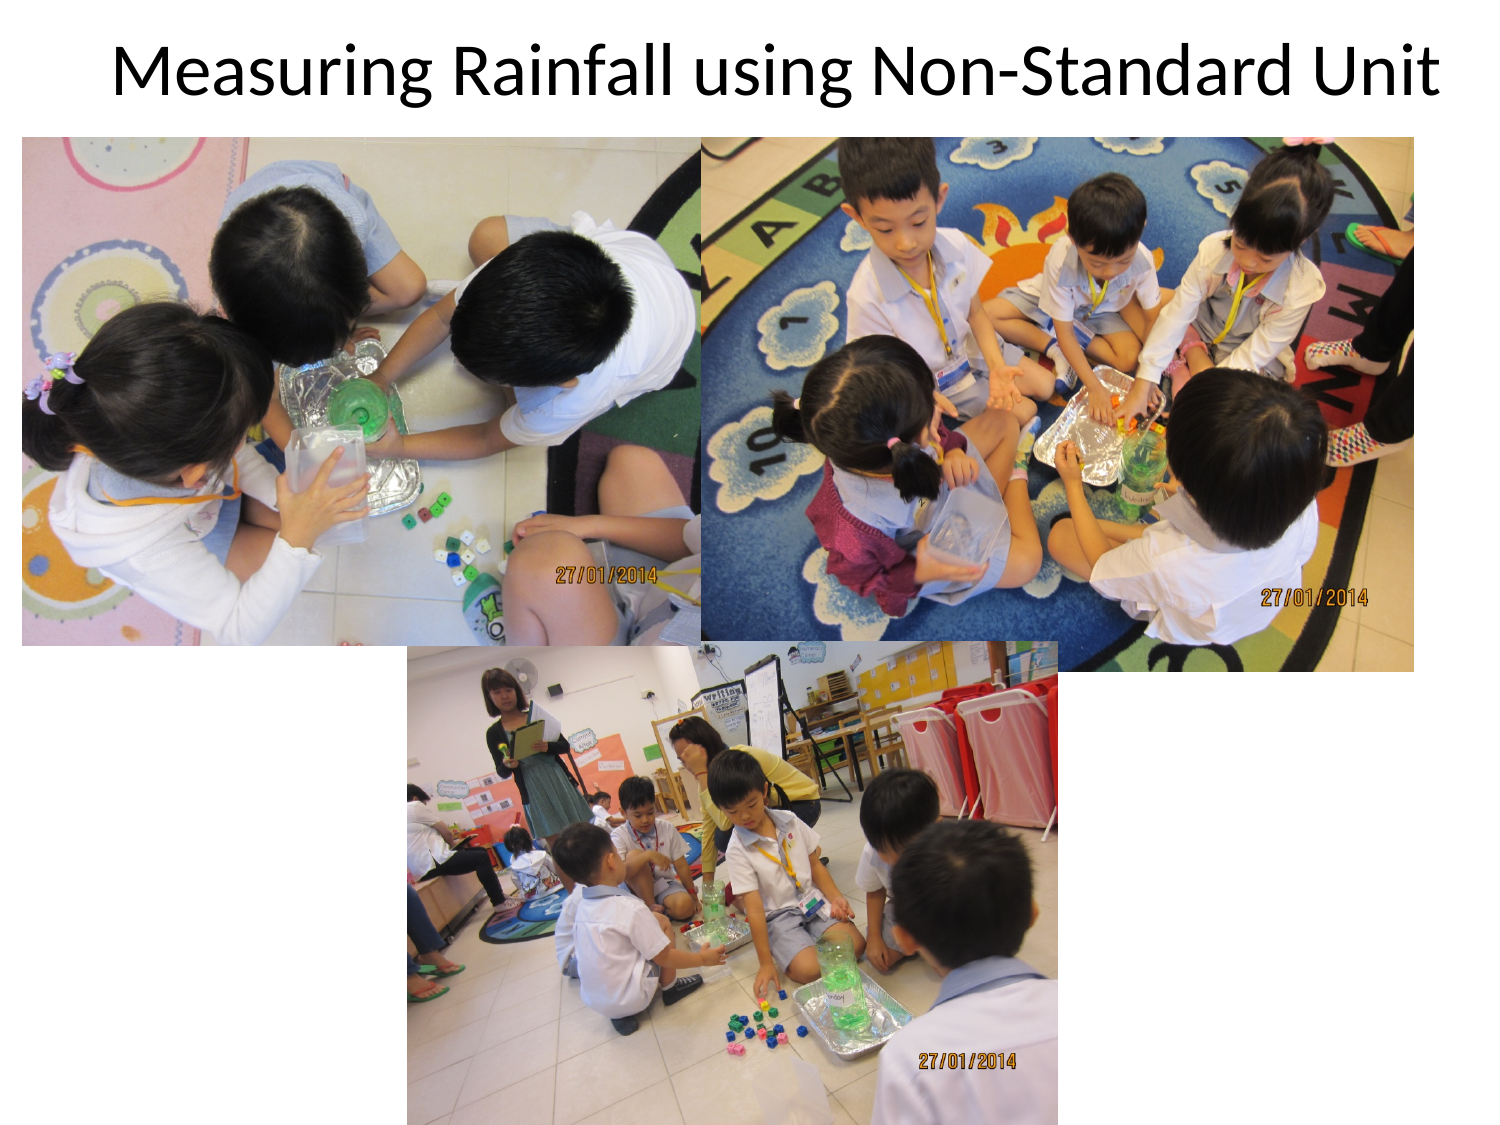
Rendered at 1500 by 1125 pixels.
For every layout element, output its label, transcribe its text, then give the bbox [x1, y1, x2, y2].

picture [22, 136, 1414, 1125]
title Measuring Rainfall using Non-Standard Unit [53, 0, 1500, 160]
